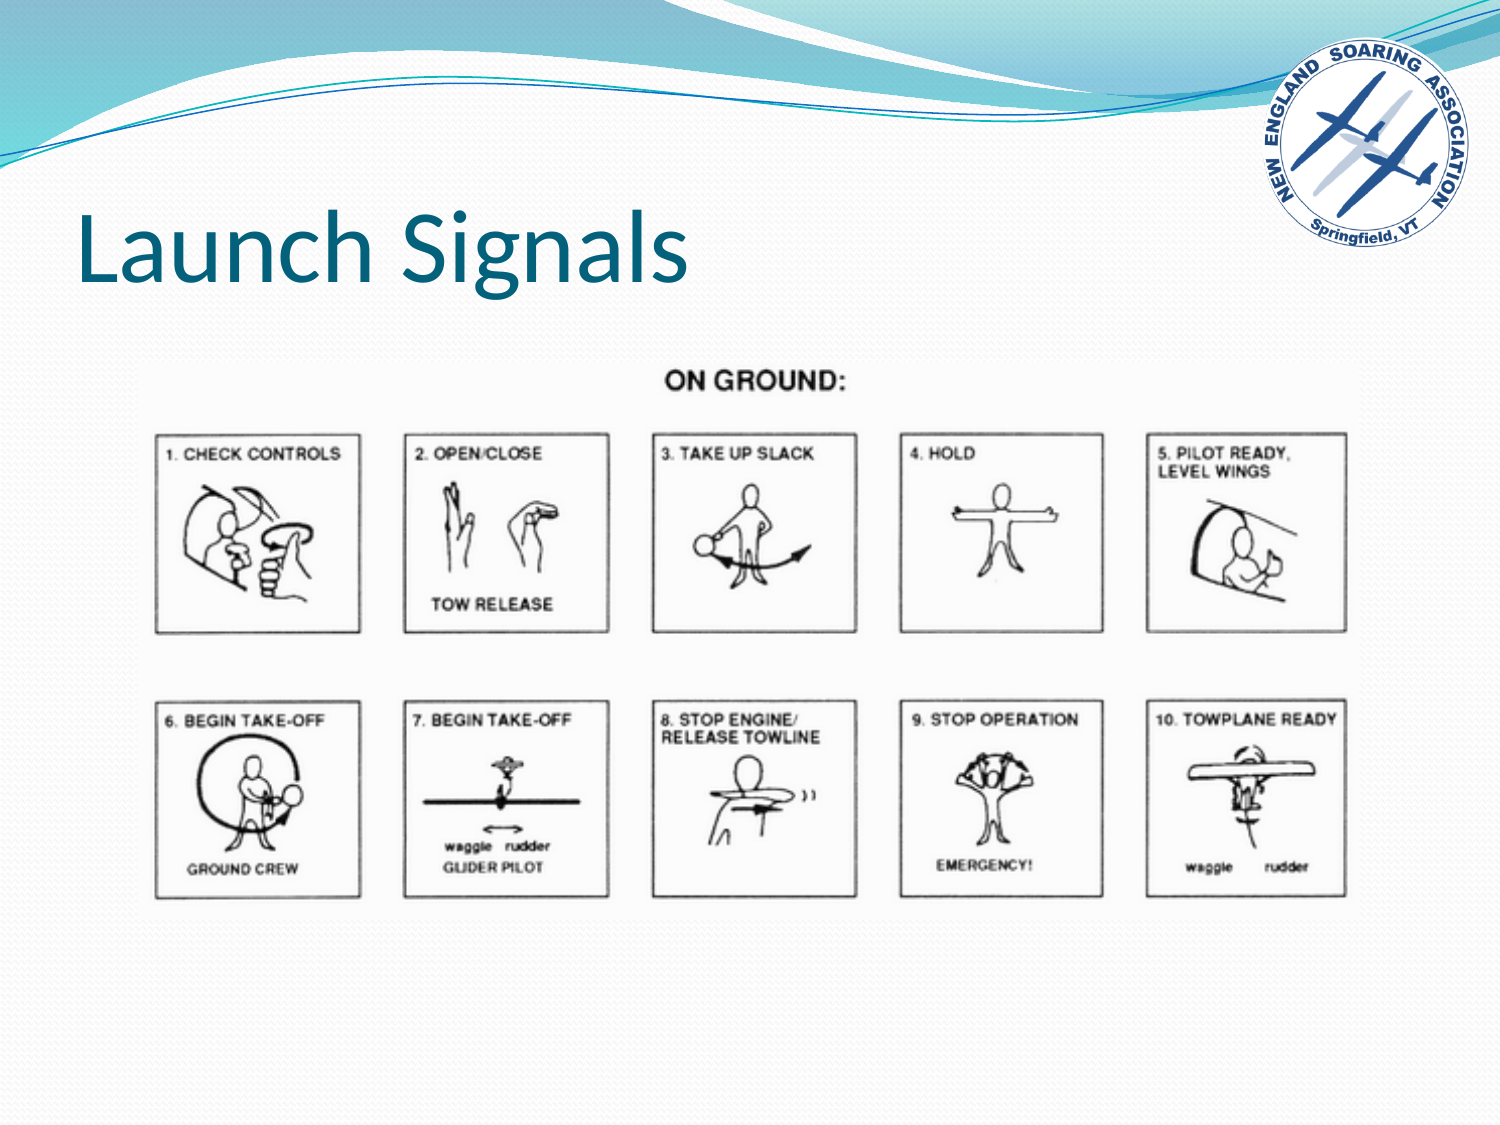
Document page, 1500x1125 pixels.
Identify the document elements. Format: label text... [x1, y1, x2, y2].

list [137, 362, 1360, 921]
title Launch Signals [75, 115, 1425, 303]
picture [1266, 37, 1472, 233]
